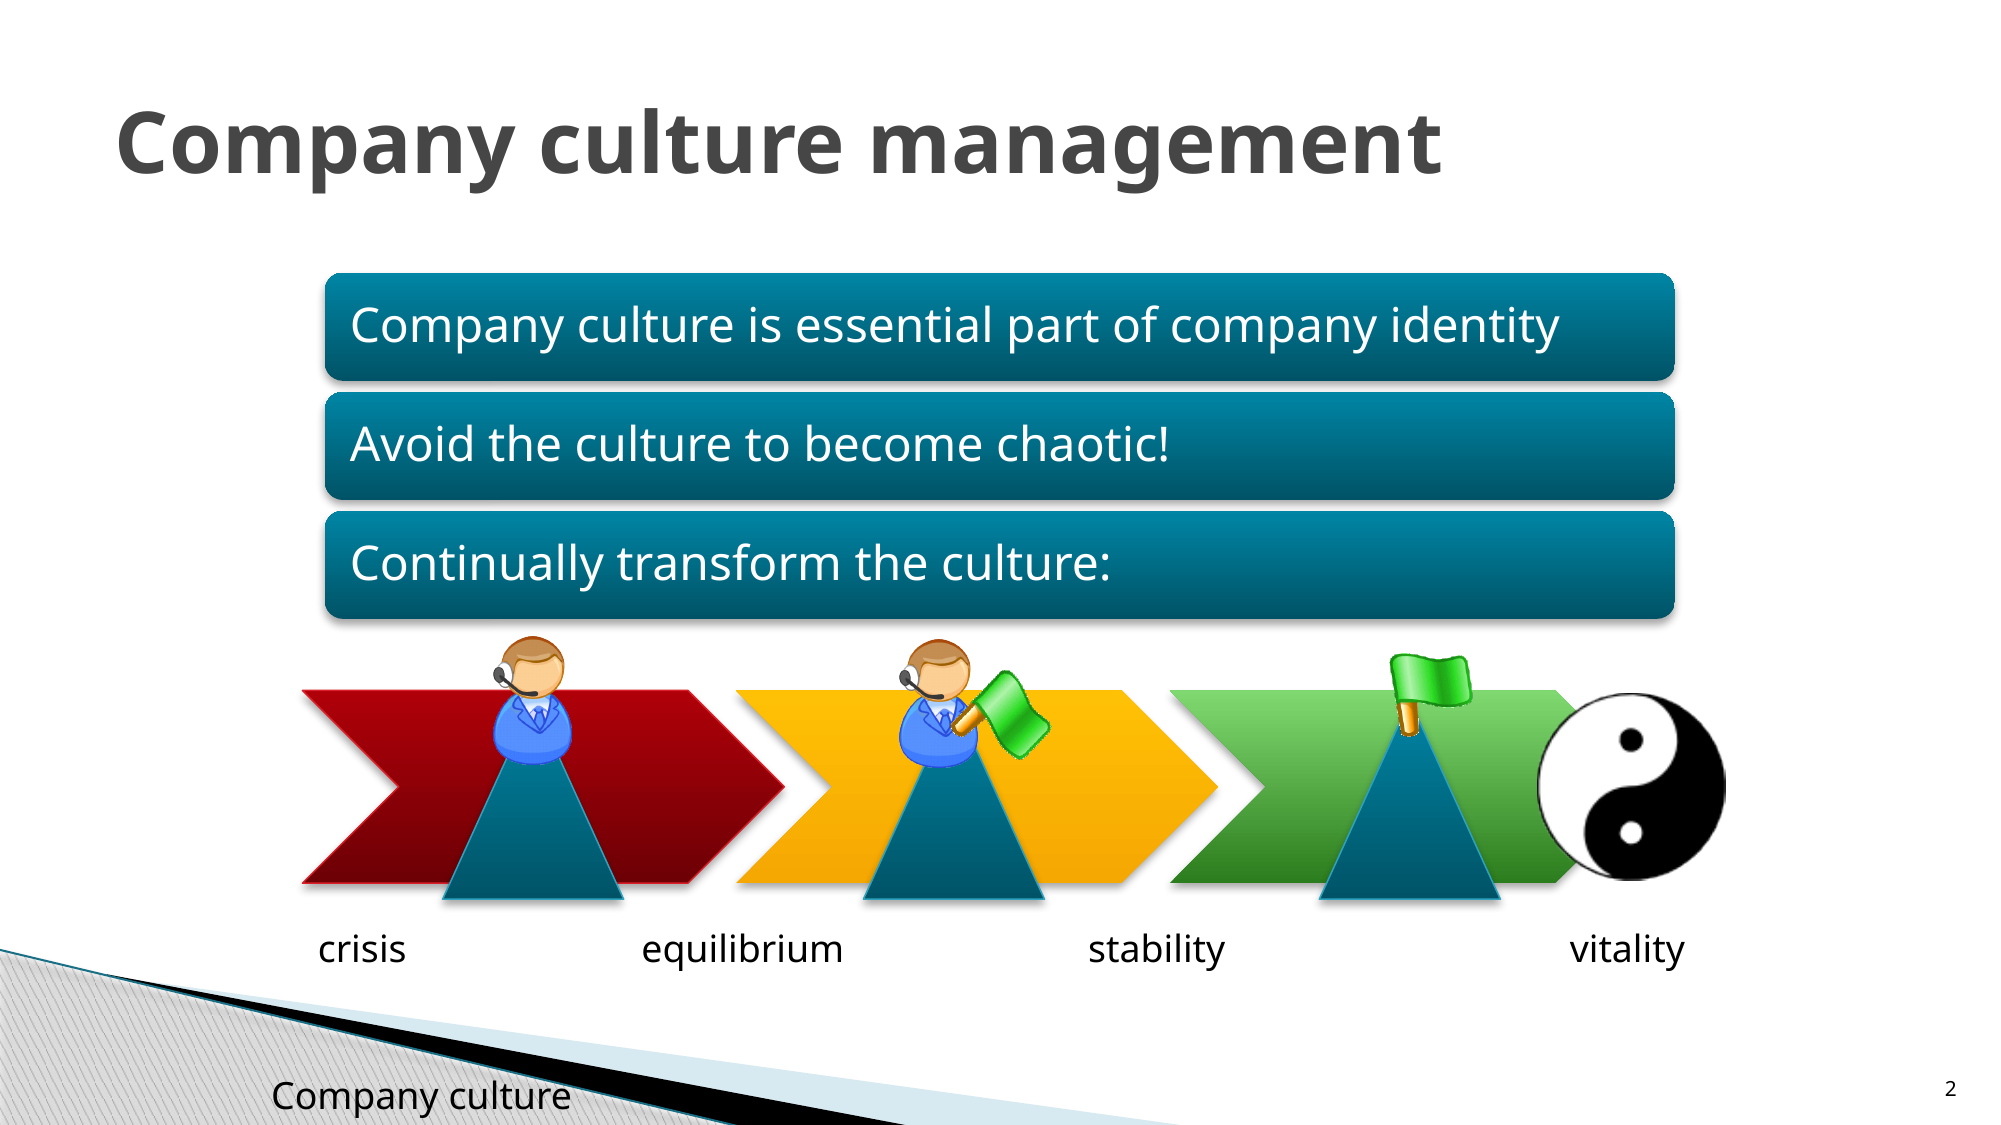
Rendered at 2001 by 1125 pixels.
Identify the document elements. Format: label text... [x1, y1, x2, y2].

slide_number 2 [1891, 1051, 1972, 1112]
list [324, 259, 1676, 632]
picture [1537, 692, 1726, 881]
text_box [1319, 652, 1501, 900]
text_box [442, 635, 624, 900]
text_box vitality [1658, 917, 1701, 978]
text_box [863, 638, 1045, 900]
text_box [301, 568, 1653, 1006]
text_box Company culture [256, 1064, 588, 1125]
title Company culture management [99, 45, 1900, 233]
